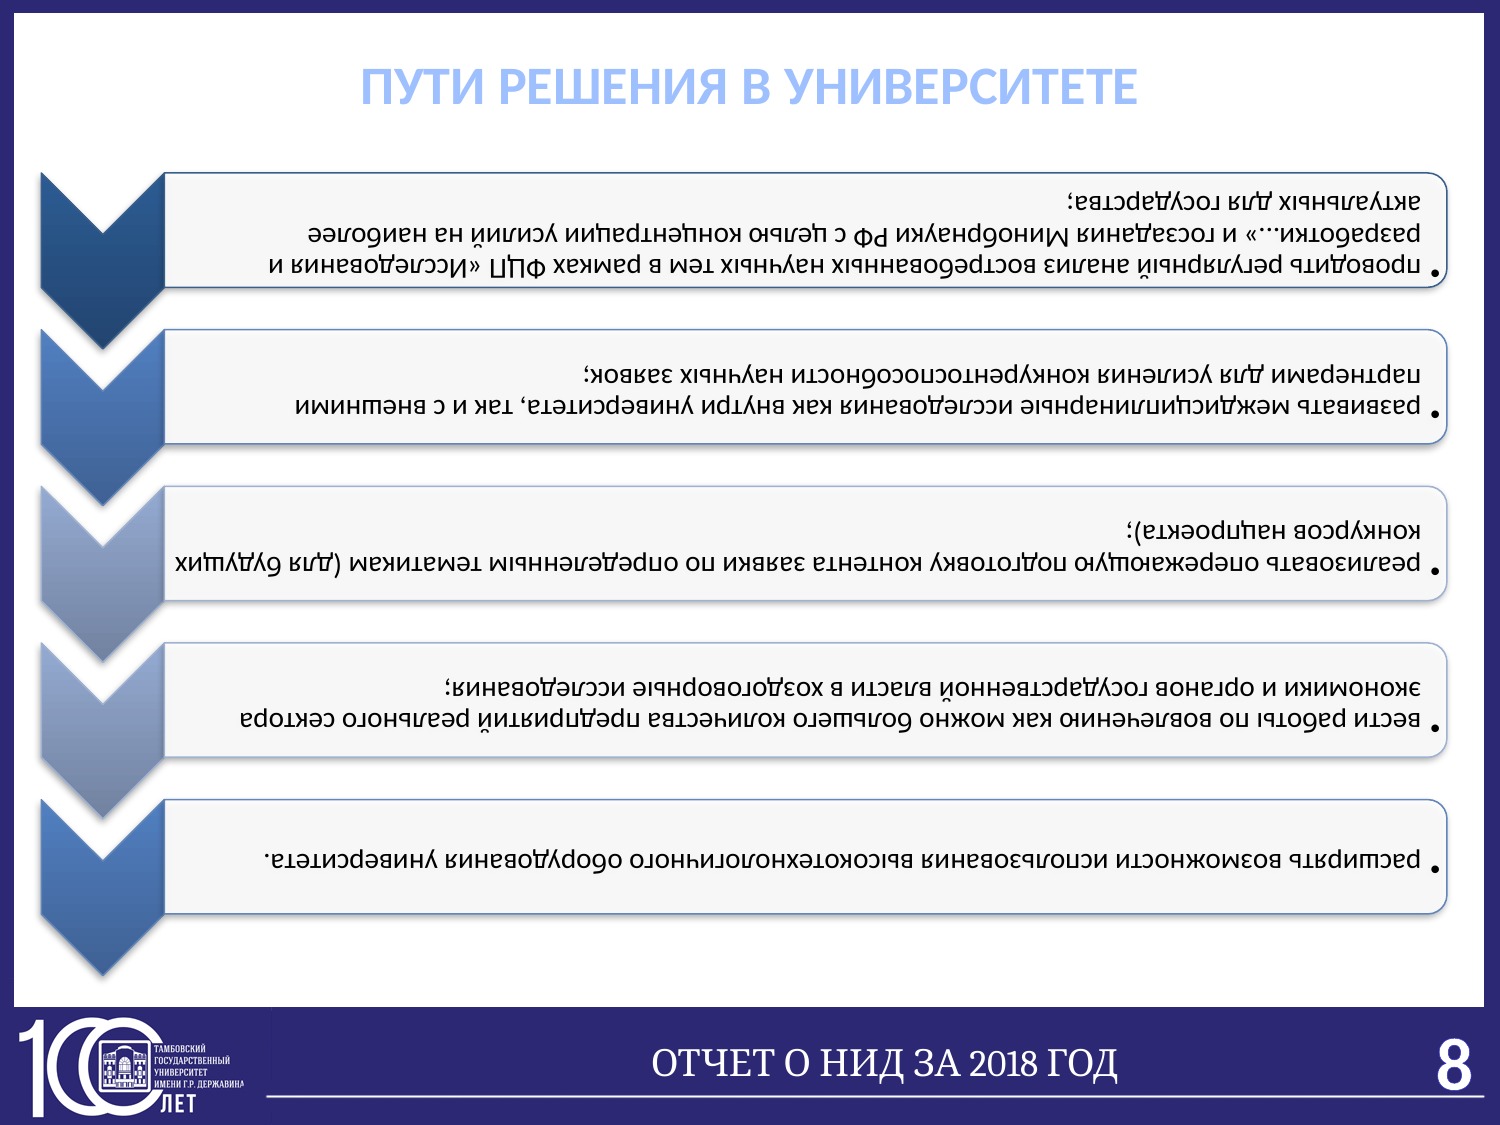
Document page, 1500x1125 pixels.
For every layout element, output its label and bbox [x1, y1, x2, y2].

text_box [41, 172, 1448, 977]
picture [0, 0, 1500, 1125]
